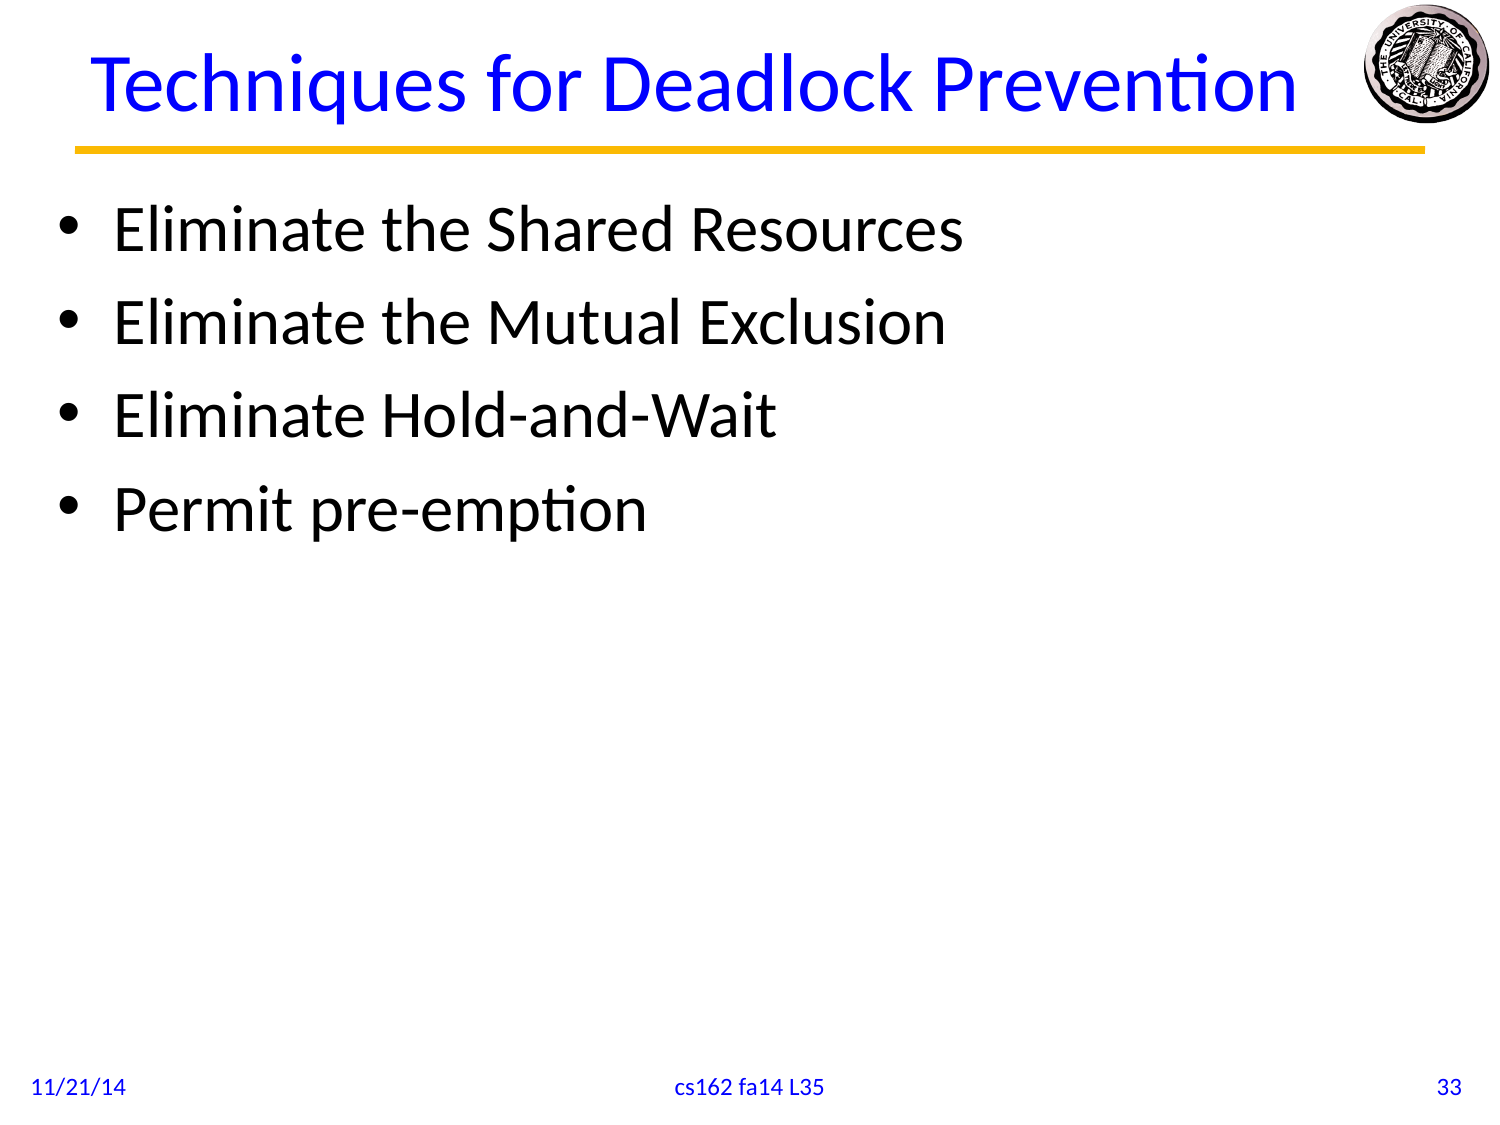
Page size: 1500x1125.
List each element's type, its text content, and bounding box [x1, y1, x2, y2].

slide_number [15, 1055, 366, 1115]
slide_number 33 [1127, 1055, 1478, 1115]
picture [1350, 0, 1500, 127]
list Eliminate the Shared Resources Eliminate the Mutual Exclusion Eliminate Hold-and-Wait Permit pre-emption [42, 177, 1478, 1033]
footer cs162 fa14 L35 [512, 1055, 988, 1115]
title Techniques for Deadlock Prevention [75, 6, 1425, 150]
